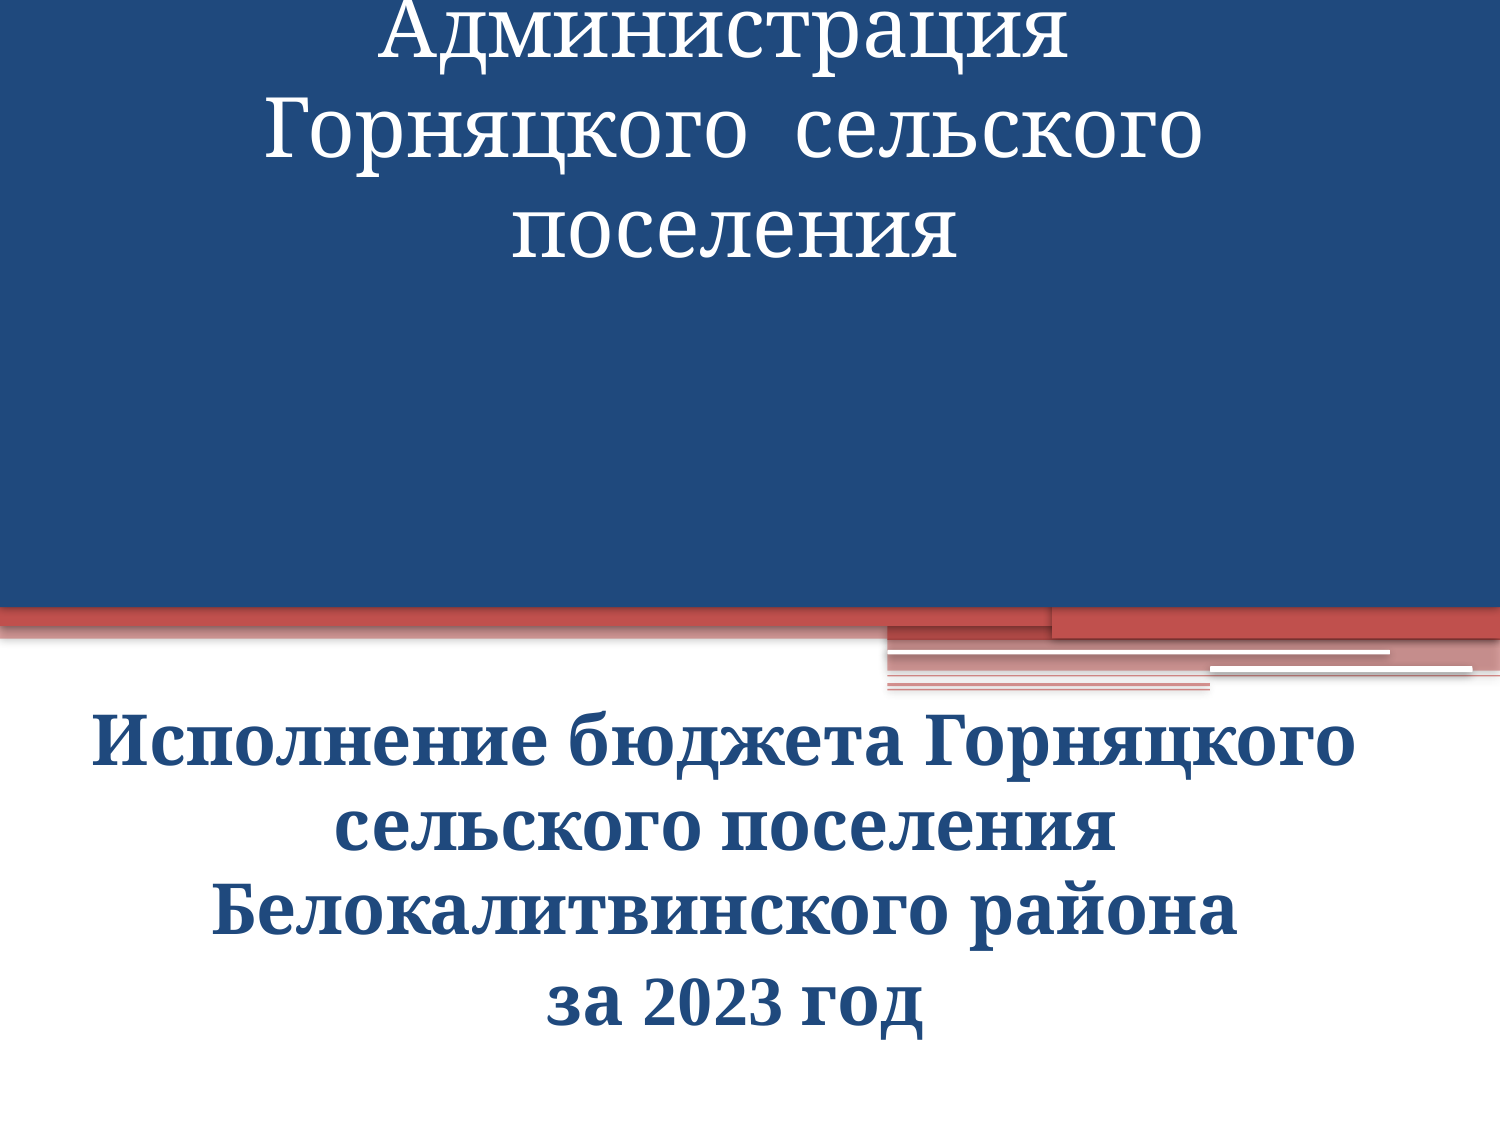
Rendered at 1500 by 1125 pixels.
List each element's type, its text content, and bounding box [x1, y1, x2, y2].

title Администрация Горняцкого сельского поселения [140, 199, 1329, 282]
subtitle Исполнение бюджета Горняцкого сельского поселения Белокалитвинского района за 2023 год [0, 597, 1442, 1050]
